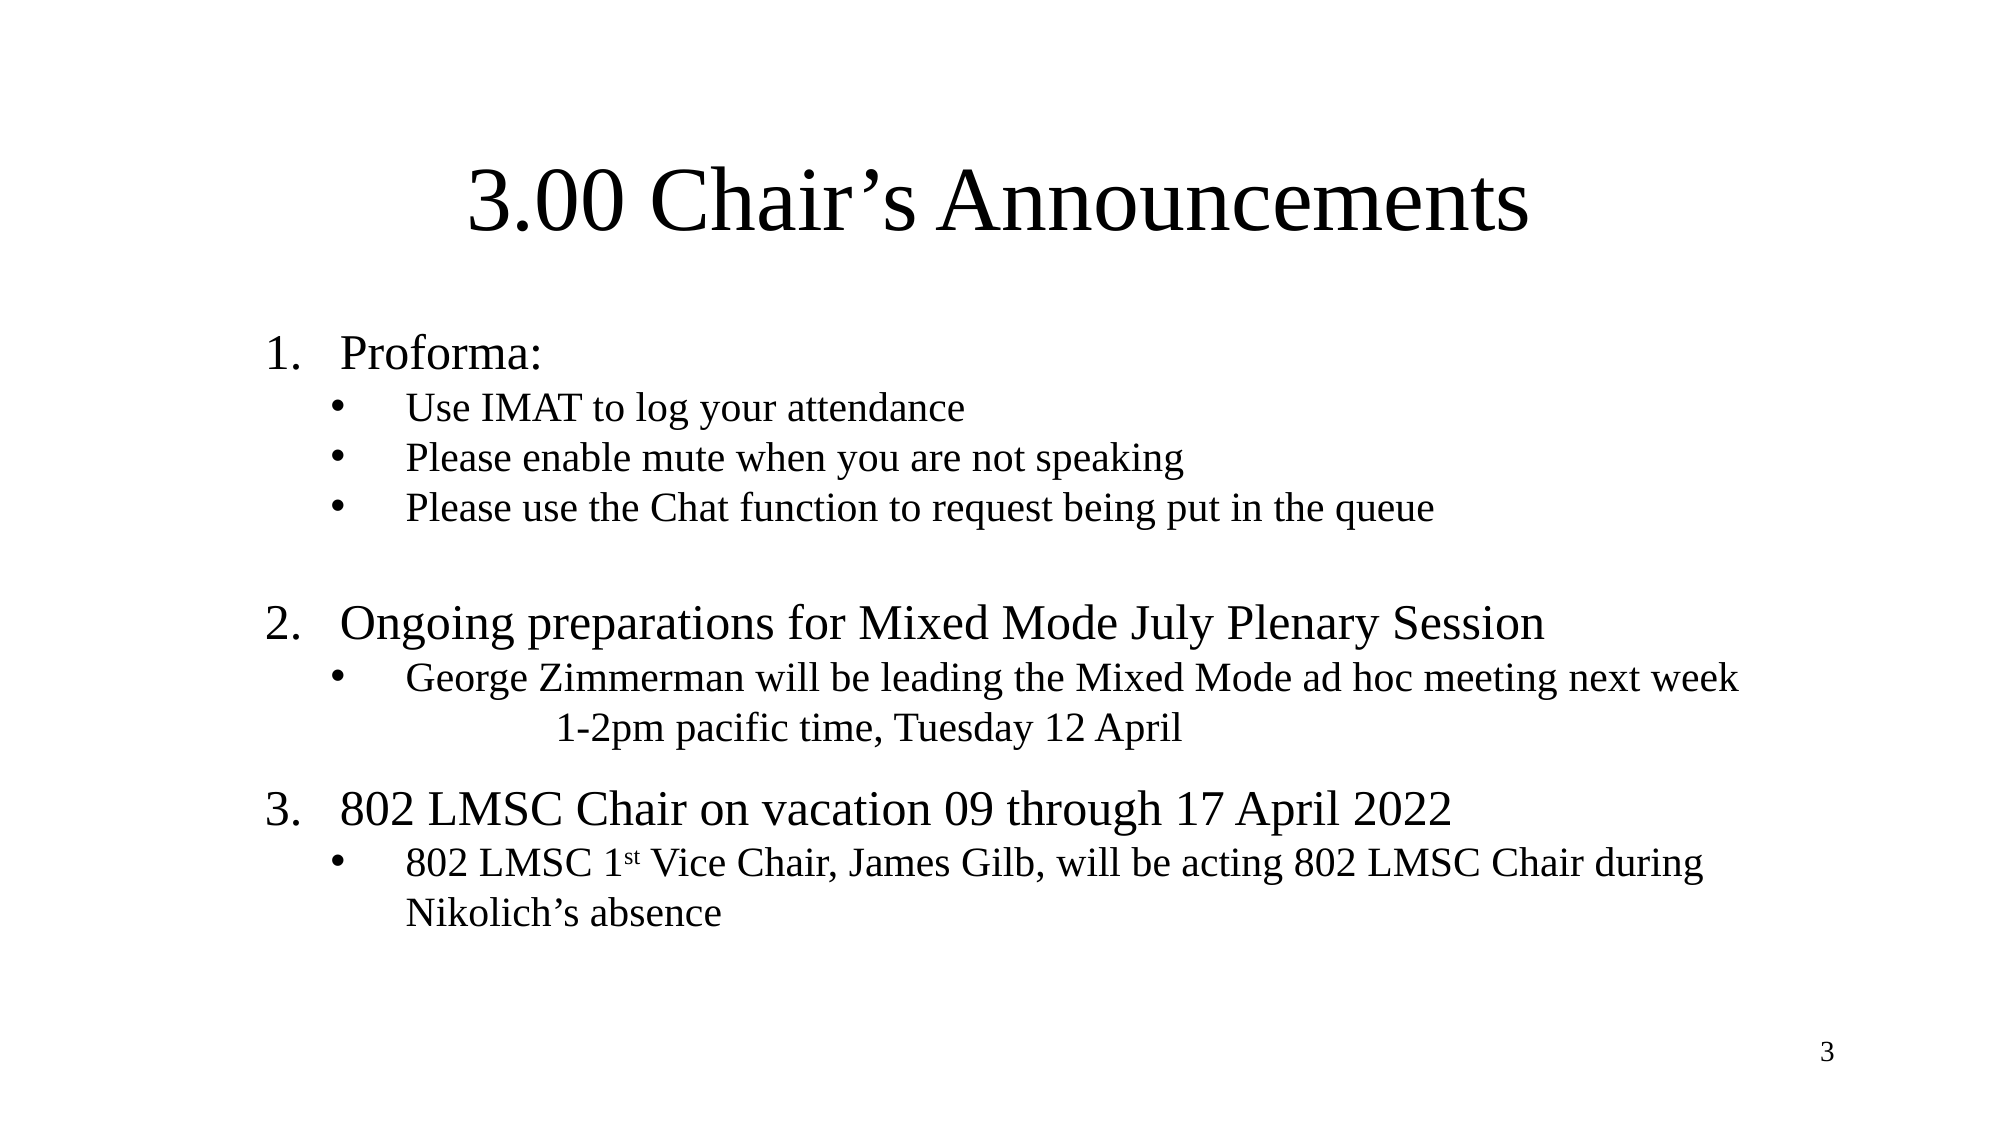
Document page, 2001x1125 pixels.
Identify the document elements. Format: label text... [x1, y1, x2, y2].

slide_number 3 [1433, 1024, 1851, 1101]
title 3.00 Chair’s Announcements [149, 99, 1851, 288]
list Proforma: Use IMAT to log your attendance Please enable mute when you are not speaking Please use the Chat function to request being put in the queue Ongoing preparations for Mixed Mode July Plenary Session George Zimmerman will be leading the Mixed Mode ad hoc meeting next week 1-2pm pacific time, Tuesday 12 April 802 LMSC Chair on vacation 09 through 17 April 2022 802 LMSC 1st Vice Chair, James Gilb, will be acting 802 LMSC Chair during Nikolich’s absence [174, 312, 1901, 988]
